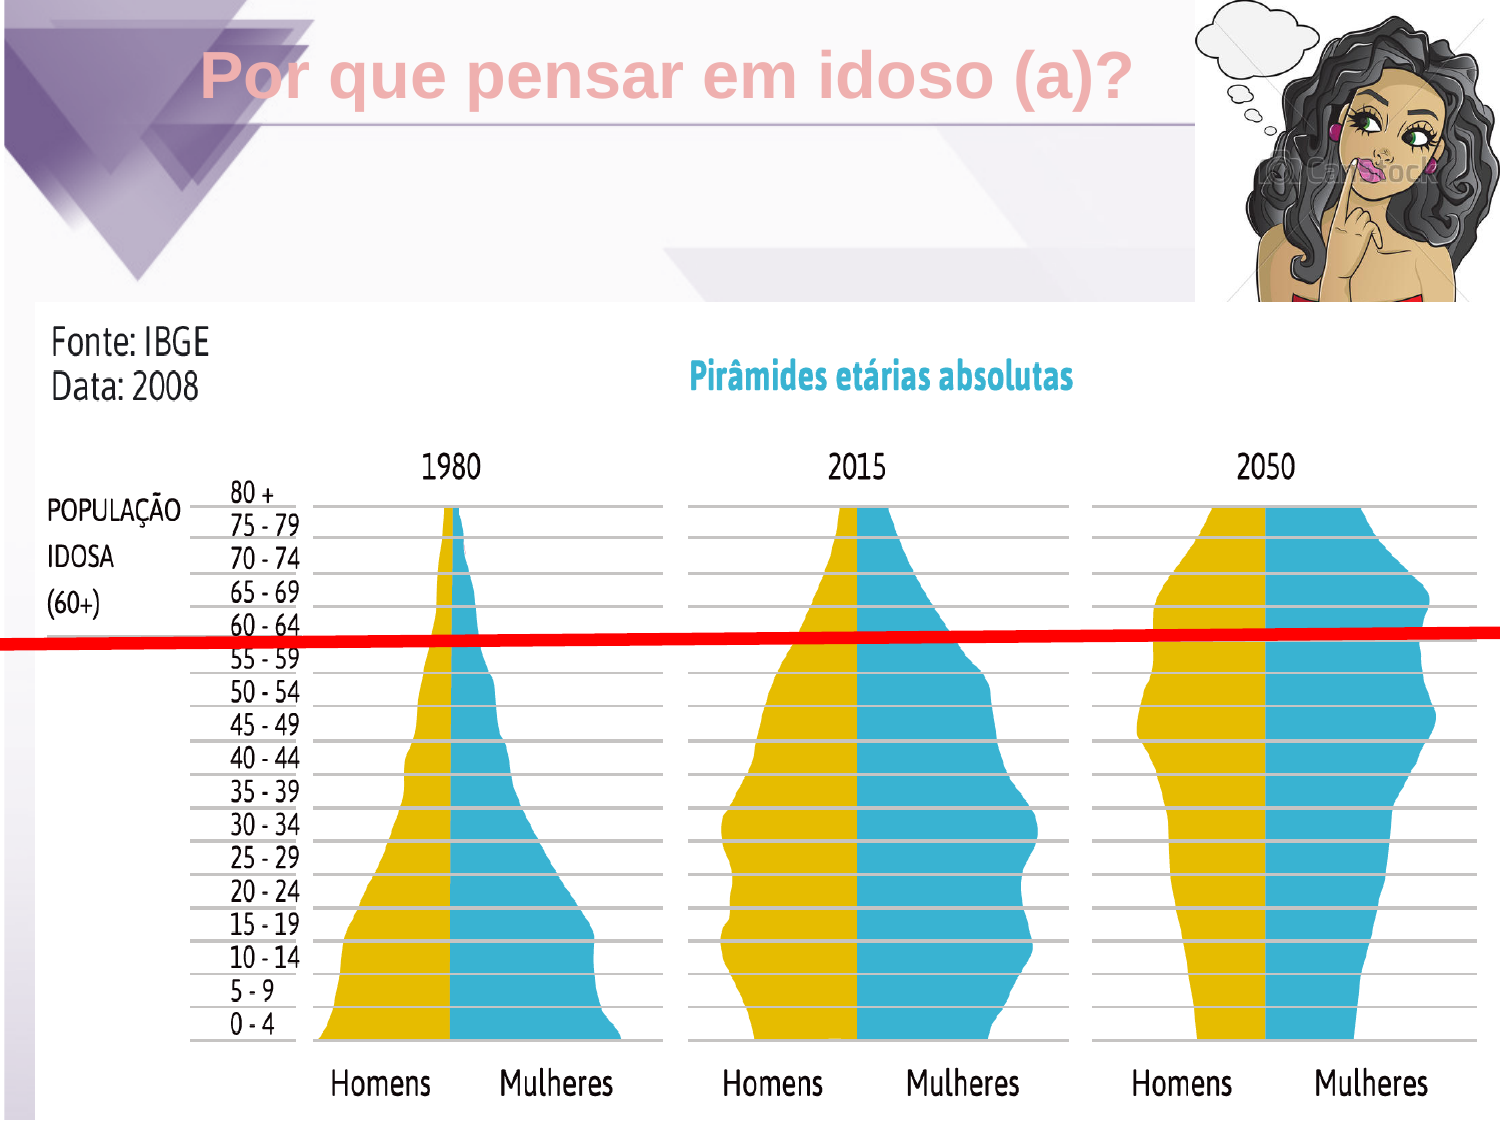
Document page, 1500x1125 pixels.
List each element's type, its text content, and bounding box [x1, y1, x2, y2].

text_box Por que pensar em idoso (a)? [199, 29, 1190, 219]
picture [1195, 0, 1500, 352]
text_box [4, 645, 35, 1121]
text_box [4, 0, 1193, 644]
text_box [35, 302, 1500, 644]
text_box [35, 633, 1500, 1125]
